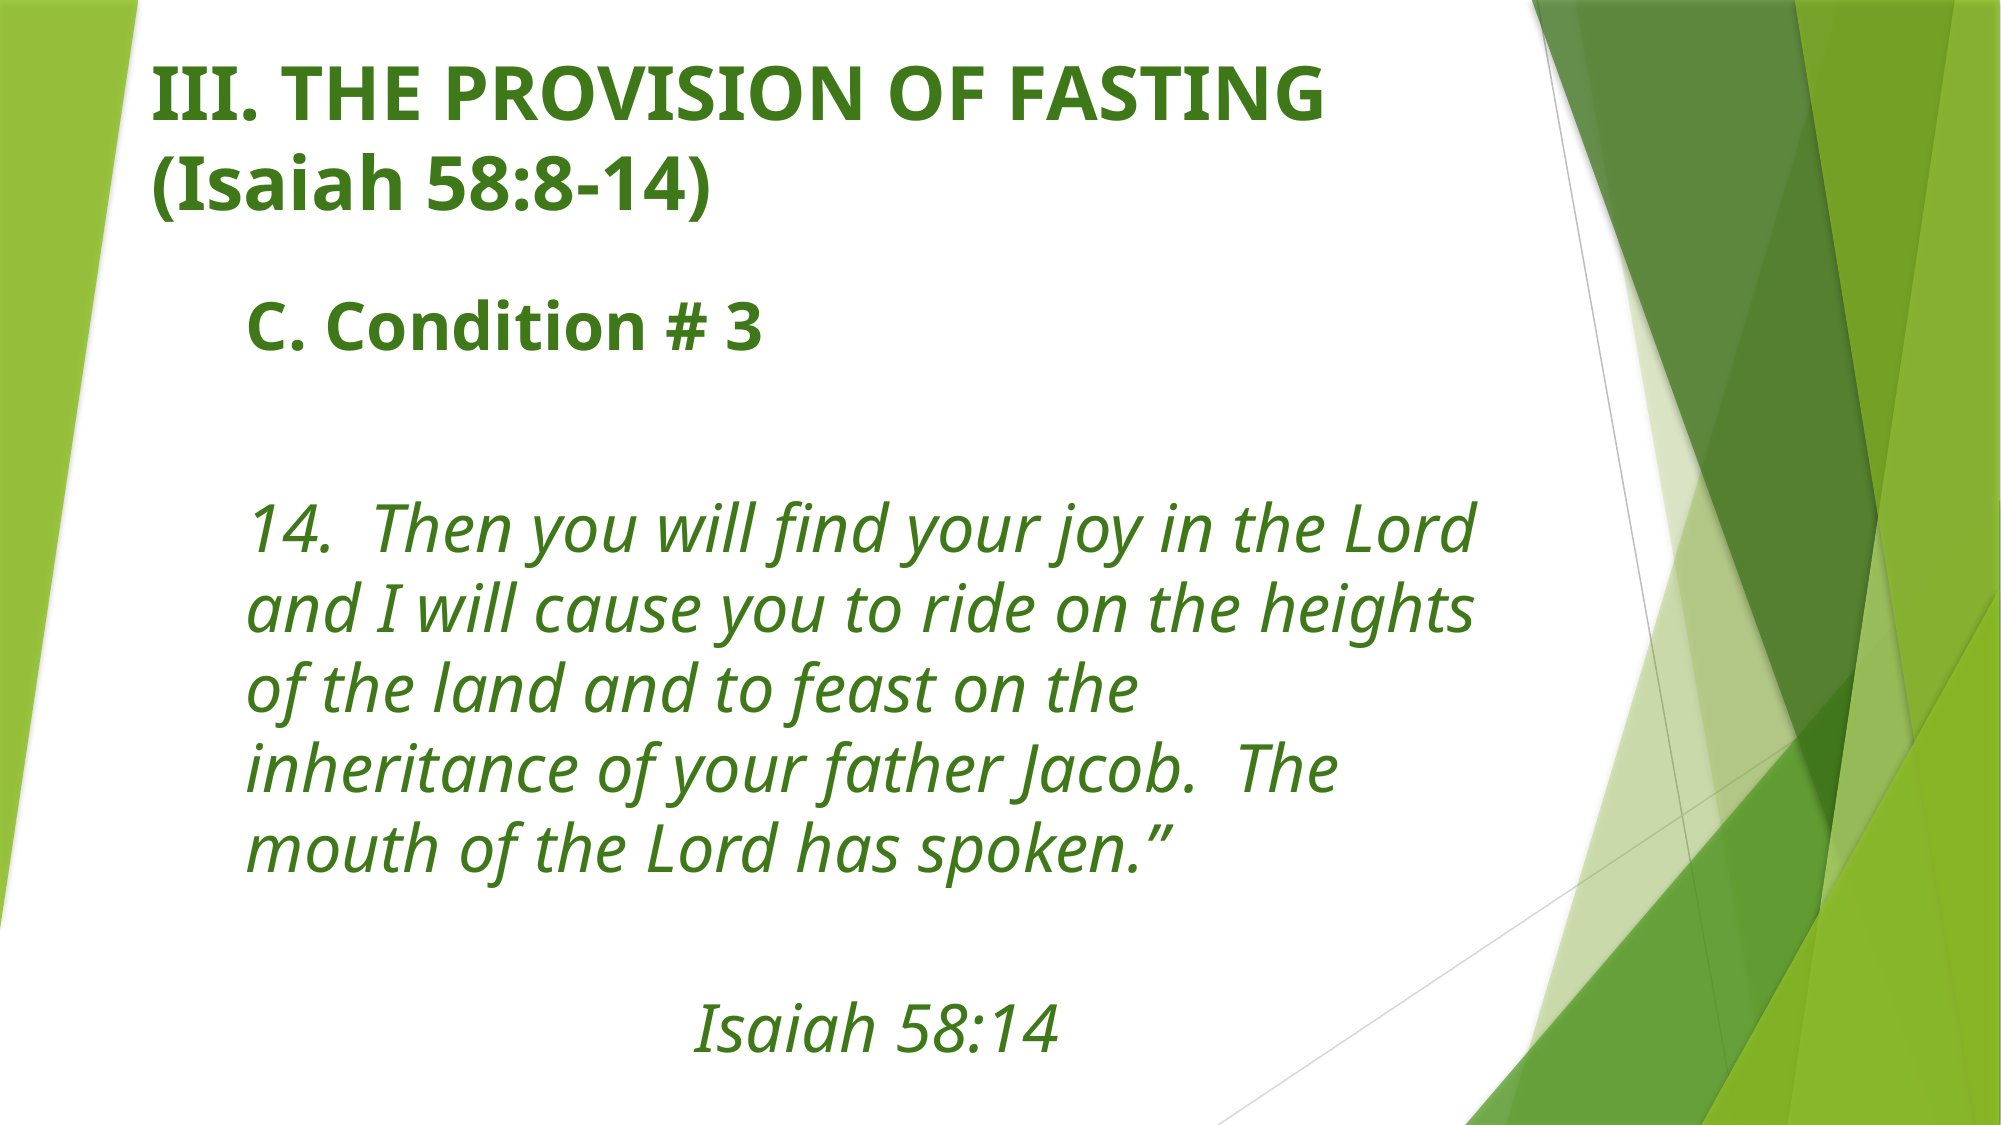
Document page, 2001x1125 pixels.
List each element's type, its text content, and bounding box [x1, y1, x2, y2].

title III. THE PROVISION OF FASTING (Isaiah 58:8-14) [136, 0, 1411, 271]
subtitle C. Condition # 3 14. Then you will find your joy in the Lord and I will cause you to ride on the heights of the land and to feast on the inheritance of your father Jacob. The mouth of the Lord has spoken.” Isaiah 58:14 [230, 331, 1505, 1019]
